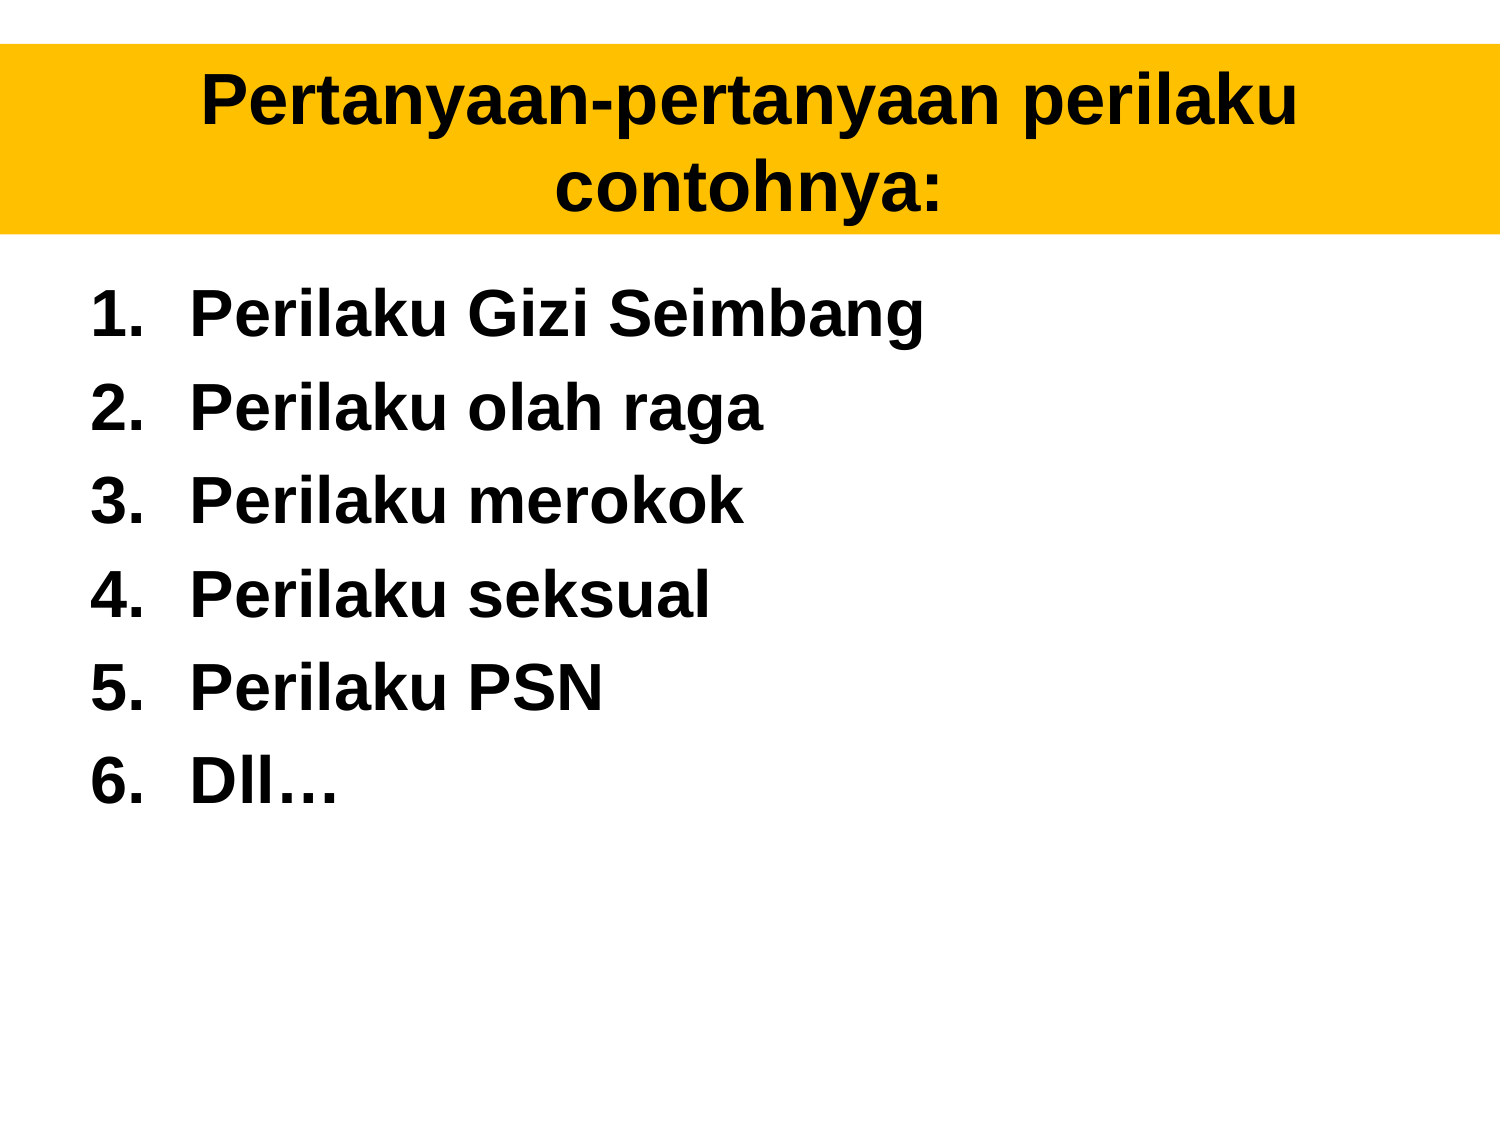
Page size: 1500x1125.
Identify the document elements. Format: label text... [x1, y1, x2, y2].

title Pertanyaan-pertanyaan perilaku contohnya: [0, 43, 1500, 235]
list Perilaku Gizi Seimbang Perilaku olah raga Perilaku merokok Perilaku seksual Perilaku PSN Dll… [75, 262, 1425, 1005]
